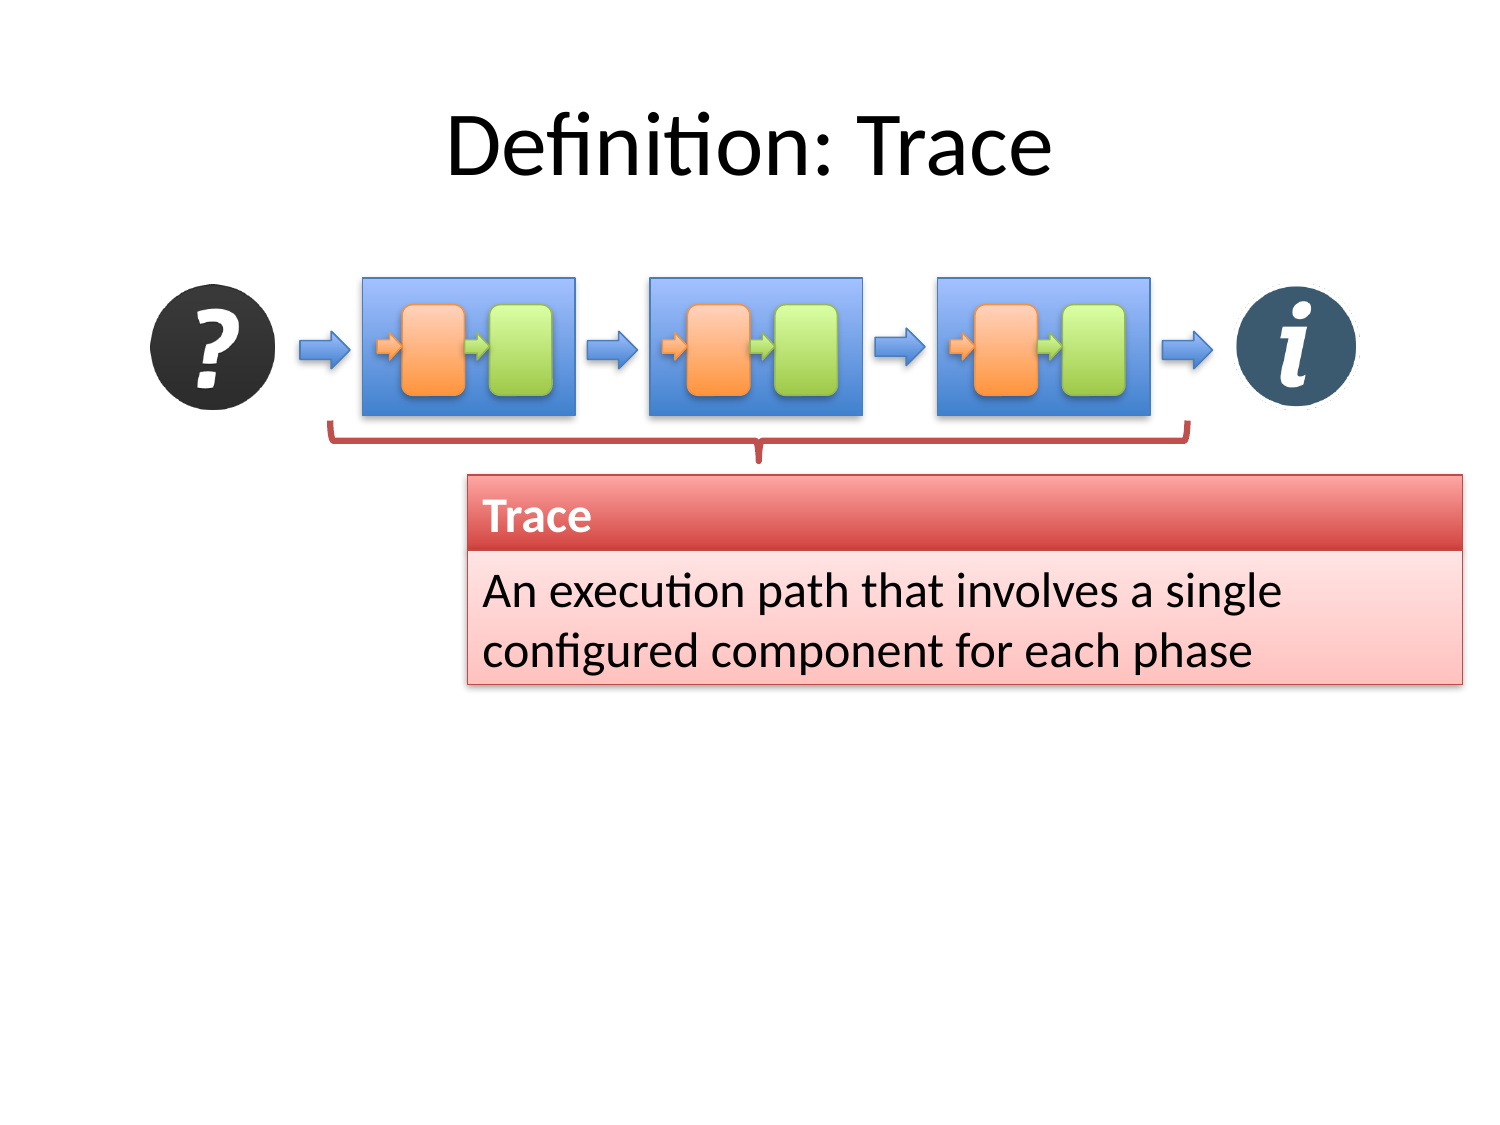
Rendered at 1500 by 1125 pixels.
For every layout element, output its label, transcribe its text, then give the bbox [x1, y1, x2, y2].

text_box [587, 277, 863, 416]
title Definition: Trace [75, 45, 1425, 233]
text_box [329, 420, 1463, 687]
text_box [299, 277, 576, 416]
list [75, 262, 1425, 1100]
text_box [662, 304, 838, 396]
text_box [949, 304, 1126, 396]
picture [149, 284, 276, 410]
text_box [376, 304, 553, 396]
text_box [1162, 281, 1361, 418]
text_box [874, 277, 1151, 416]
